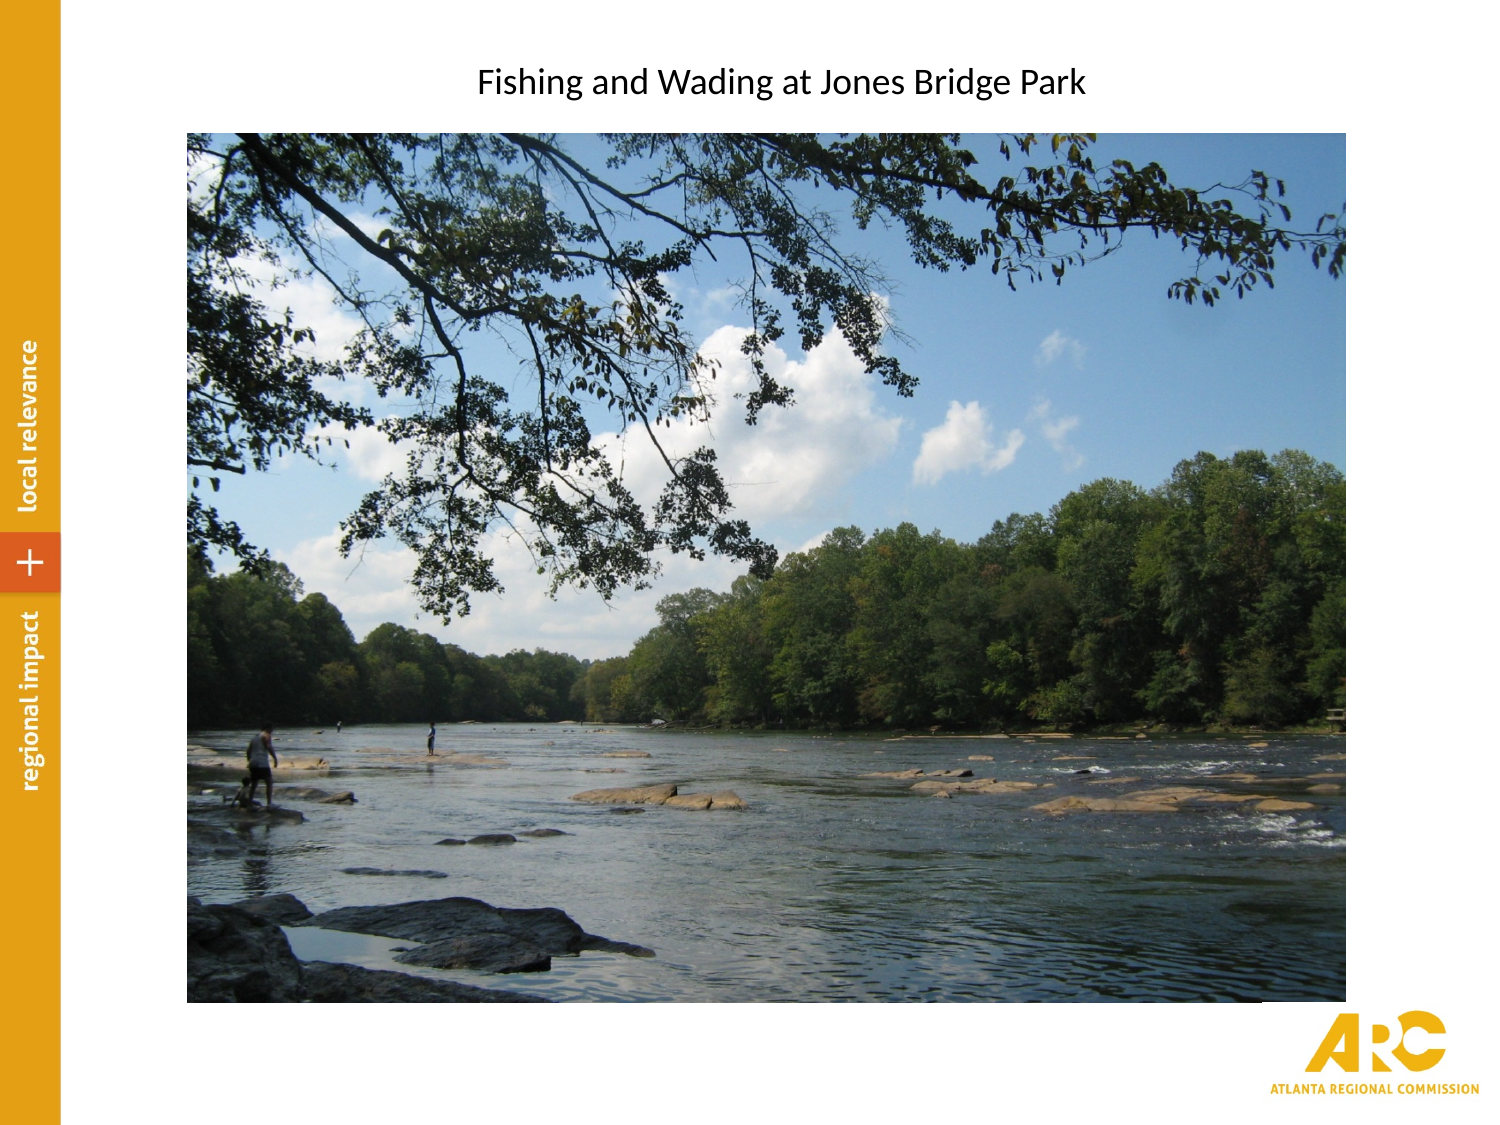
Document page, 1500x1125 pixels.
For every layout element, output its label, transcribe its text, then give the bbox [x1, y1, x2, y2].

text_box Fishing and Wading at Jones Bridge Park [462, 49, 1175, 110]
picture [187, 133, 1488, 1106]
picture [0, 0, 62, 1125]
